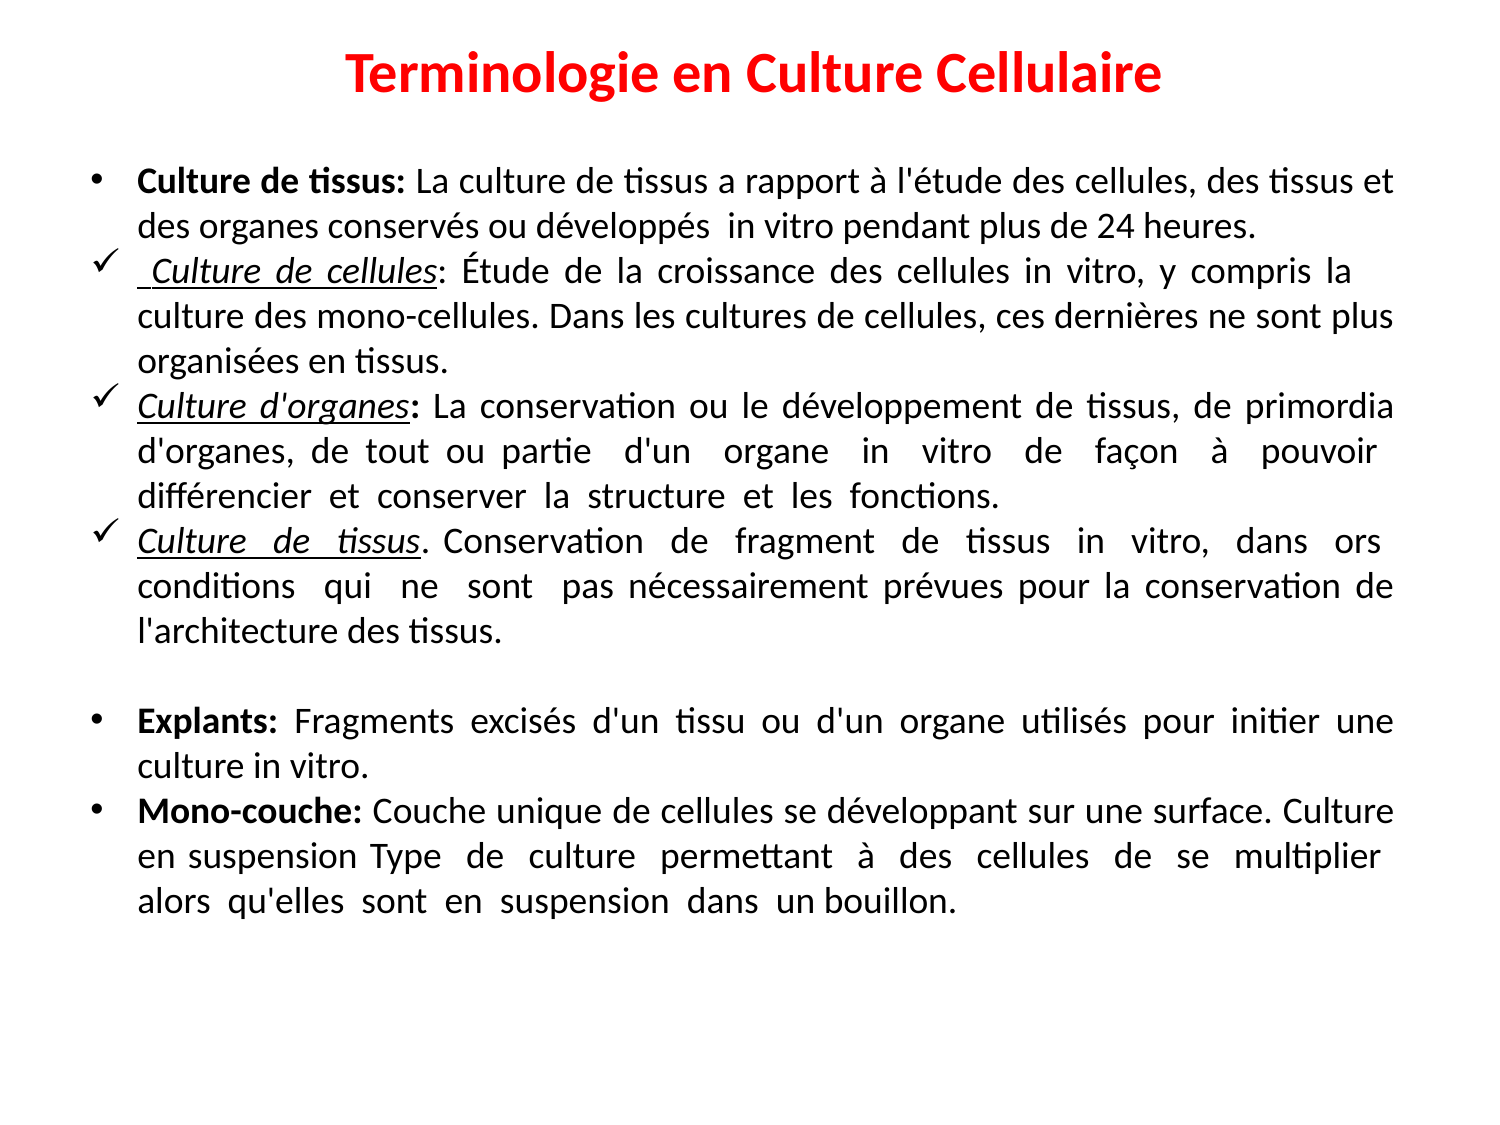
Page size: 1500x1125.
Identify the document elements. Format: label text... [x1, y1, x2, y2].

text_box Terminologie en Culture Cellulaire [330, 27, 1192, 112]
text_box Culture de tissus: La culture de tissus a rapport à l'étude des cellules, des tissus et des organes conservés ou développés in vitro pendant plus de 24 heures. Culture de cellules: Étude de la croissance des cellules in vitro, y compris la culture des mono-cellules. Dans les cultures de cellules, ces dernières ne sont plus organisées en tissus. Culture d'organes: La conservation ou le développement de tissus, de primordia d'organes, de tout ou partie d'un organe in vitro de façon à pouvoir différencier et conserver la structure et les fonctions. Culture de tissus. Conservation de fragment de tissus in vitro, dans ors conditions qui ne sont pas nécessairement prévues pour la conservation de l'architecture des tissus. Explants: Fragments excisés d'un tissu ou d'un organe utilisés pour initier une culture in vitro. Mono-couche: Couche unique de cellules se développant sur une surface. Culture en suspension Type de culture permettant à des cellules de se multiplier alors qu'elles sont en suspension dans un bouillon. [75, 148, 1411, 929]
